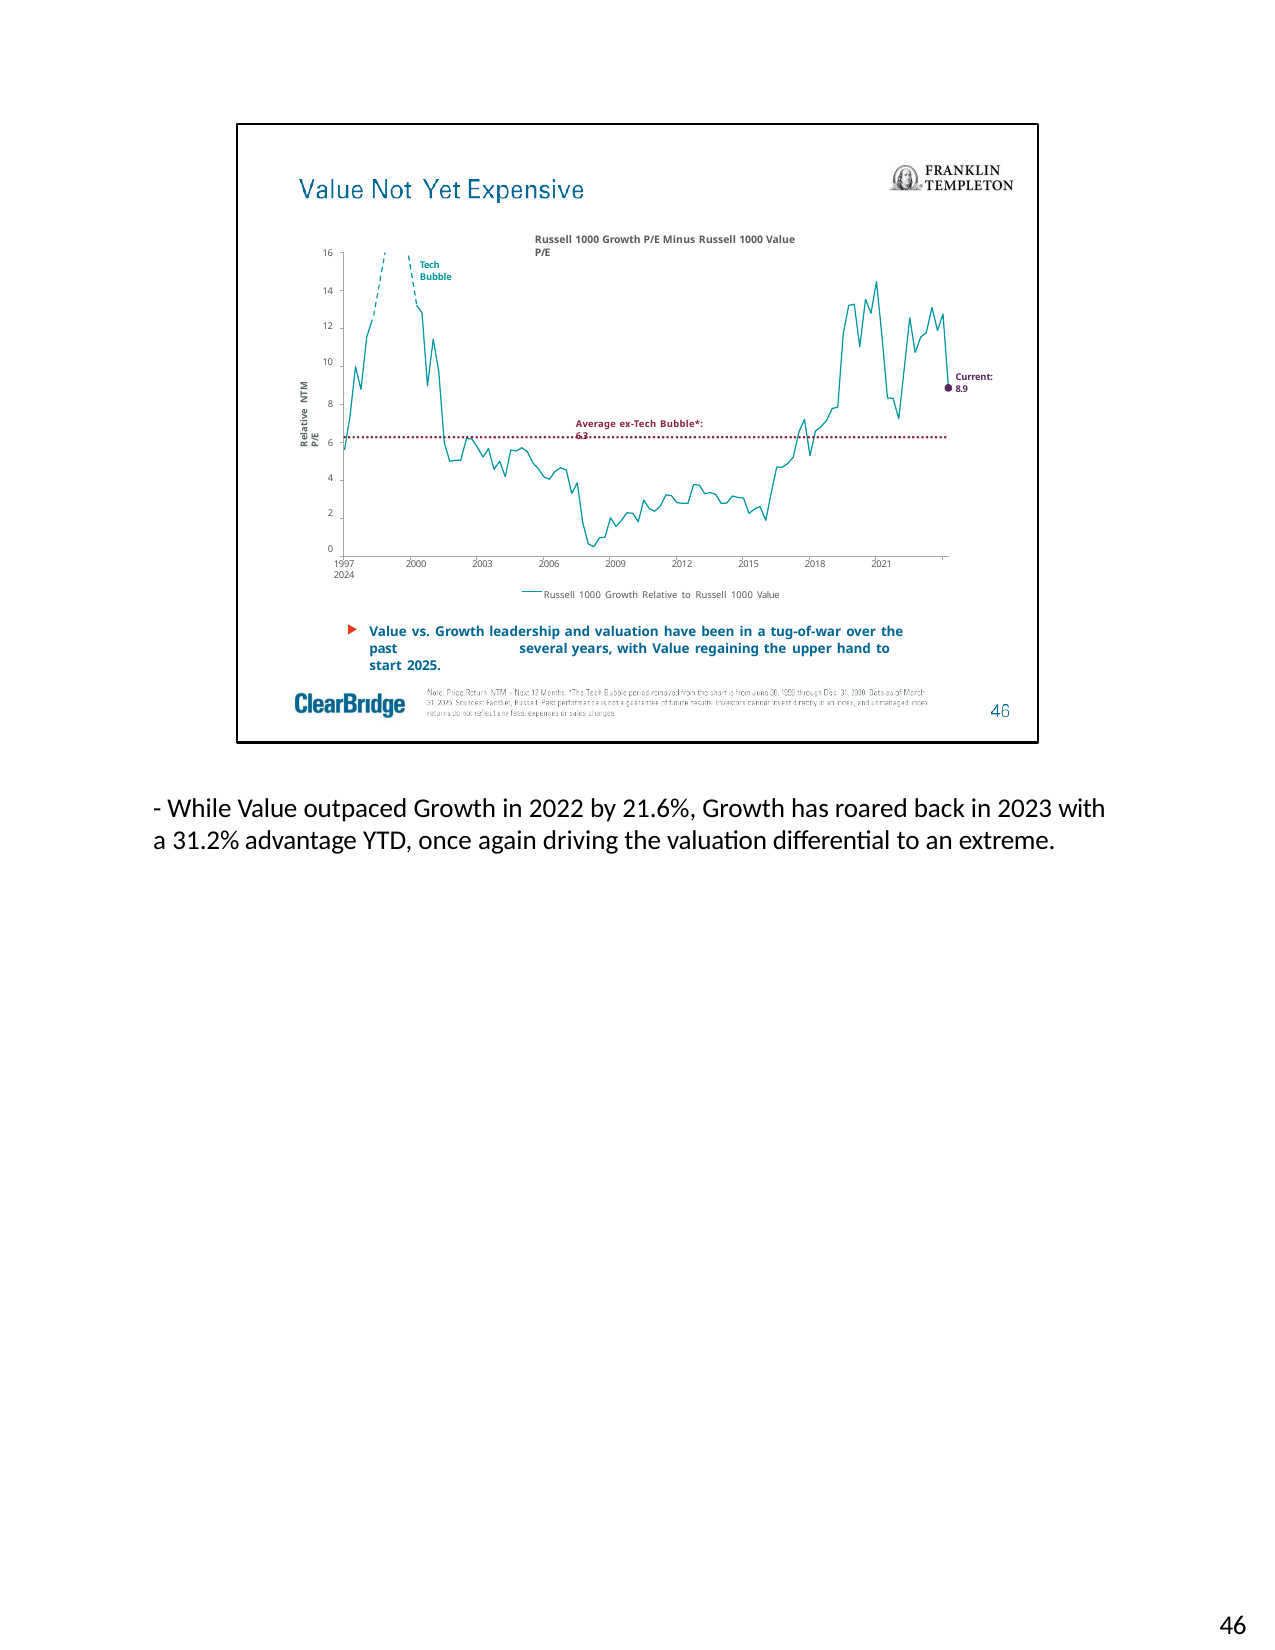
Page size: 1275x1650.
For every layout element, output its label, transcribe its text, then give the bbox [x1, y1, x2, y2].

slide_number 71 [1212, 1611, 1256, 1650]
picture [427, 689, 928, 718]
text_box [339, 252, 953, 561]
picture [427, 179, 435, 187]
picture [303, 179, 312, 192]
text_box [236, 123, 1038, 743]
picture [377, 179, 385, 193]
picture [999, 704, 1009, 717]
picture [299, 179, 583, 203]
text_box - While Value outpaced Growth in 2022 by 21.6%, Growth has roared back in 2023 with a 31.2% advantage YTD, once again driving the valuation differential to an extreme. [151, 788, 1119, 856]
picture [889, 163, 1014, 192]
picture [990, 704, 996, 711]
picture [289, 689, 411, 722]
